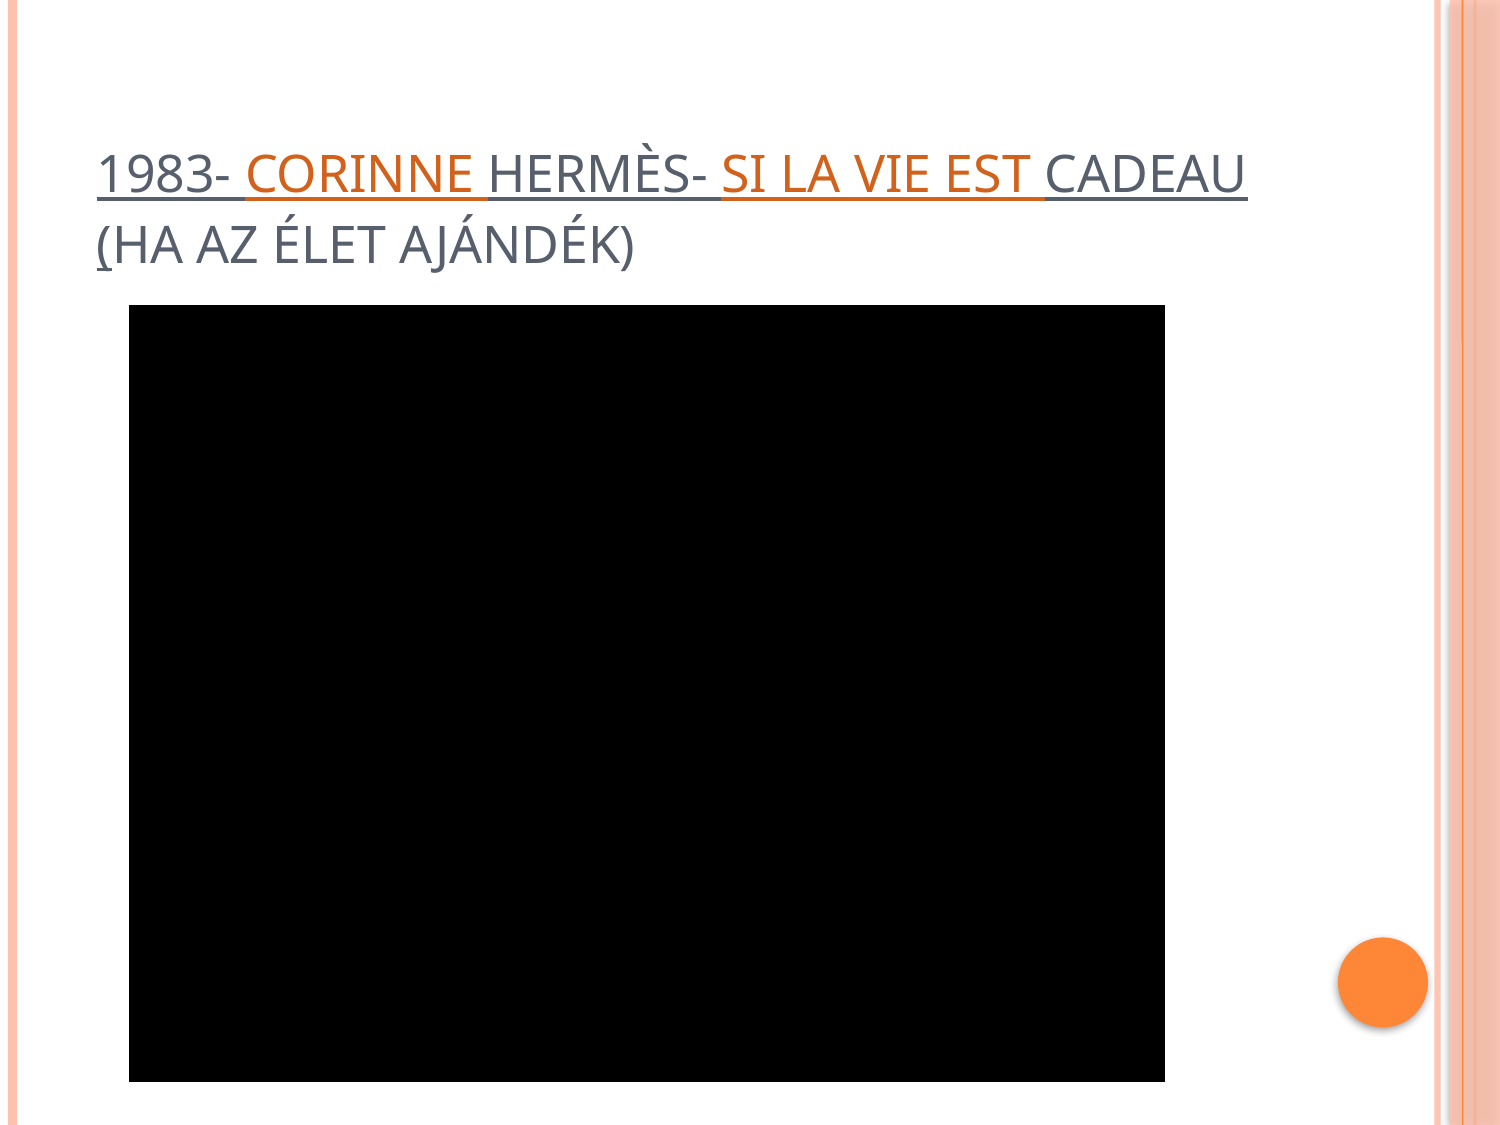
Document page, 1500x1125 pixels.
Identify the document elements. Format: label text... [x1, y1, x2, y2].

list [128, 304, 1166, 1083]
title 1983- Corinne Hermès- Si la vie est cadeau (Ha az élet ajándék) [82, 93, 1307, 282]
